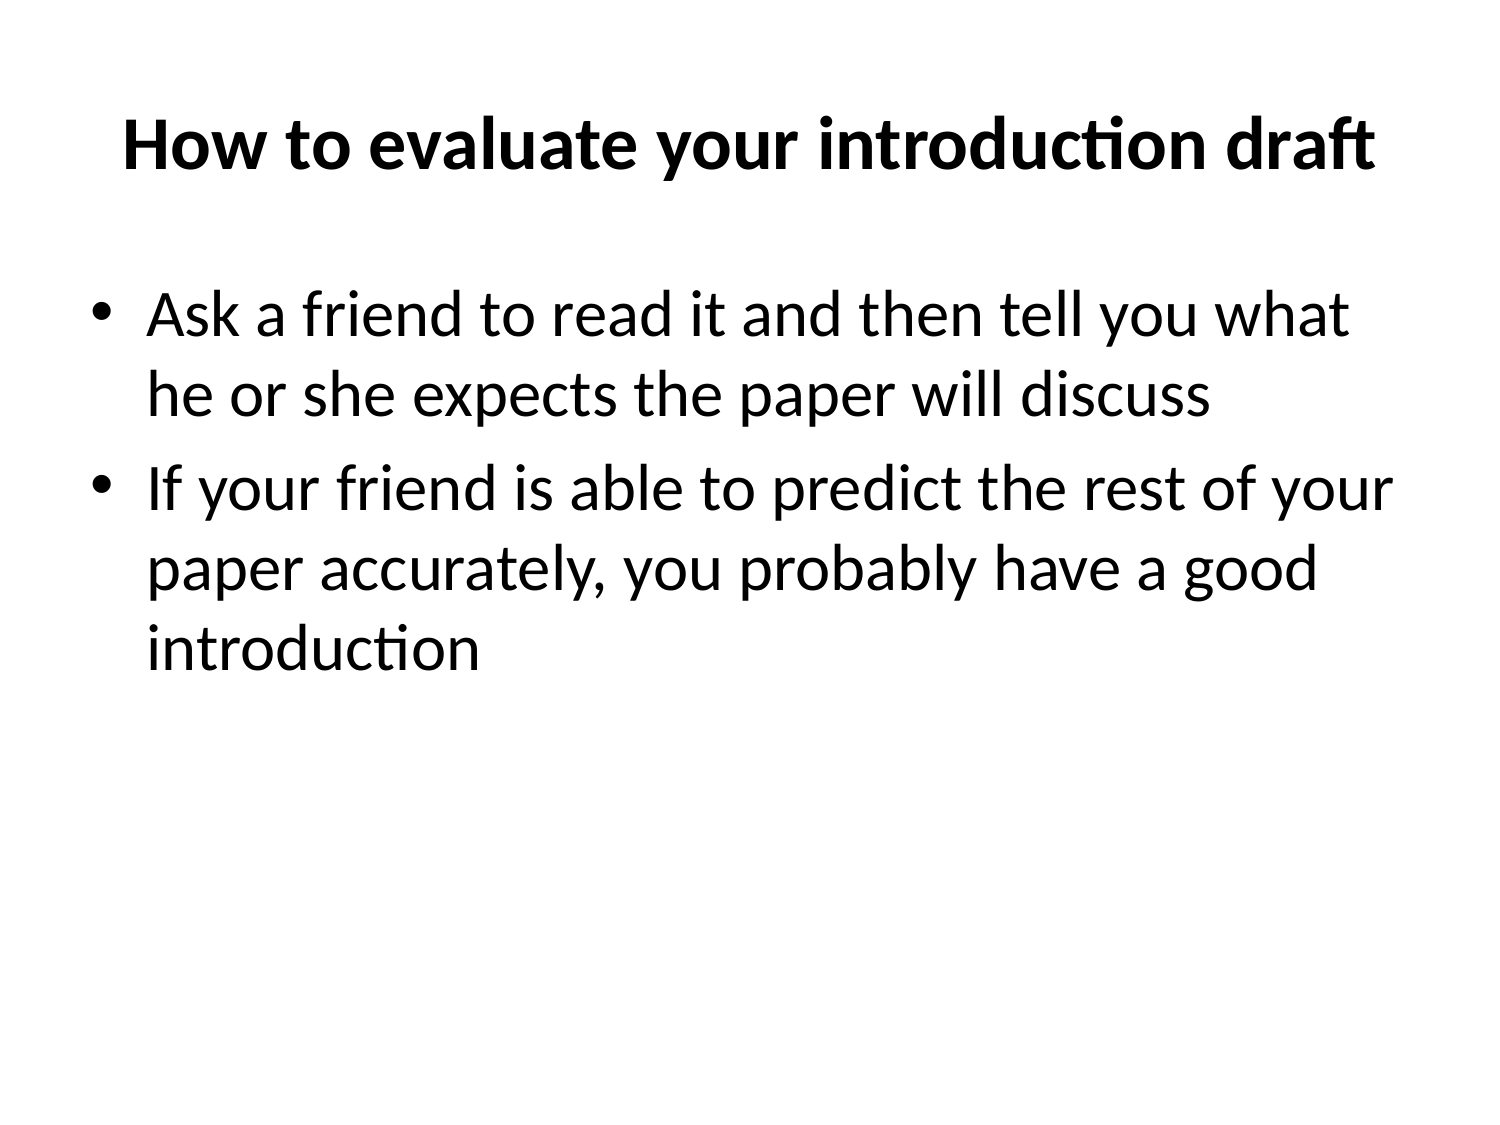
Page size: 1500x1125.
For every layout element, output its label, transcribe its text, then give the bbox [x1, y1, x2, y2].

title How to evaluate your introduction draft [74, 44, 1426, 233]
list Ask a friend to read it and then tell you what he or she expects the paper will discuss If your friend is able to predict the rest of your paper accurately, you probably have a good introduction [74, 262, 1426, 1006]
